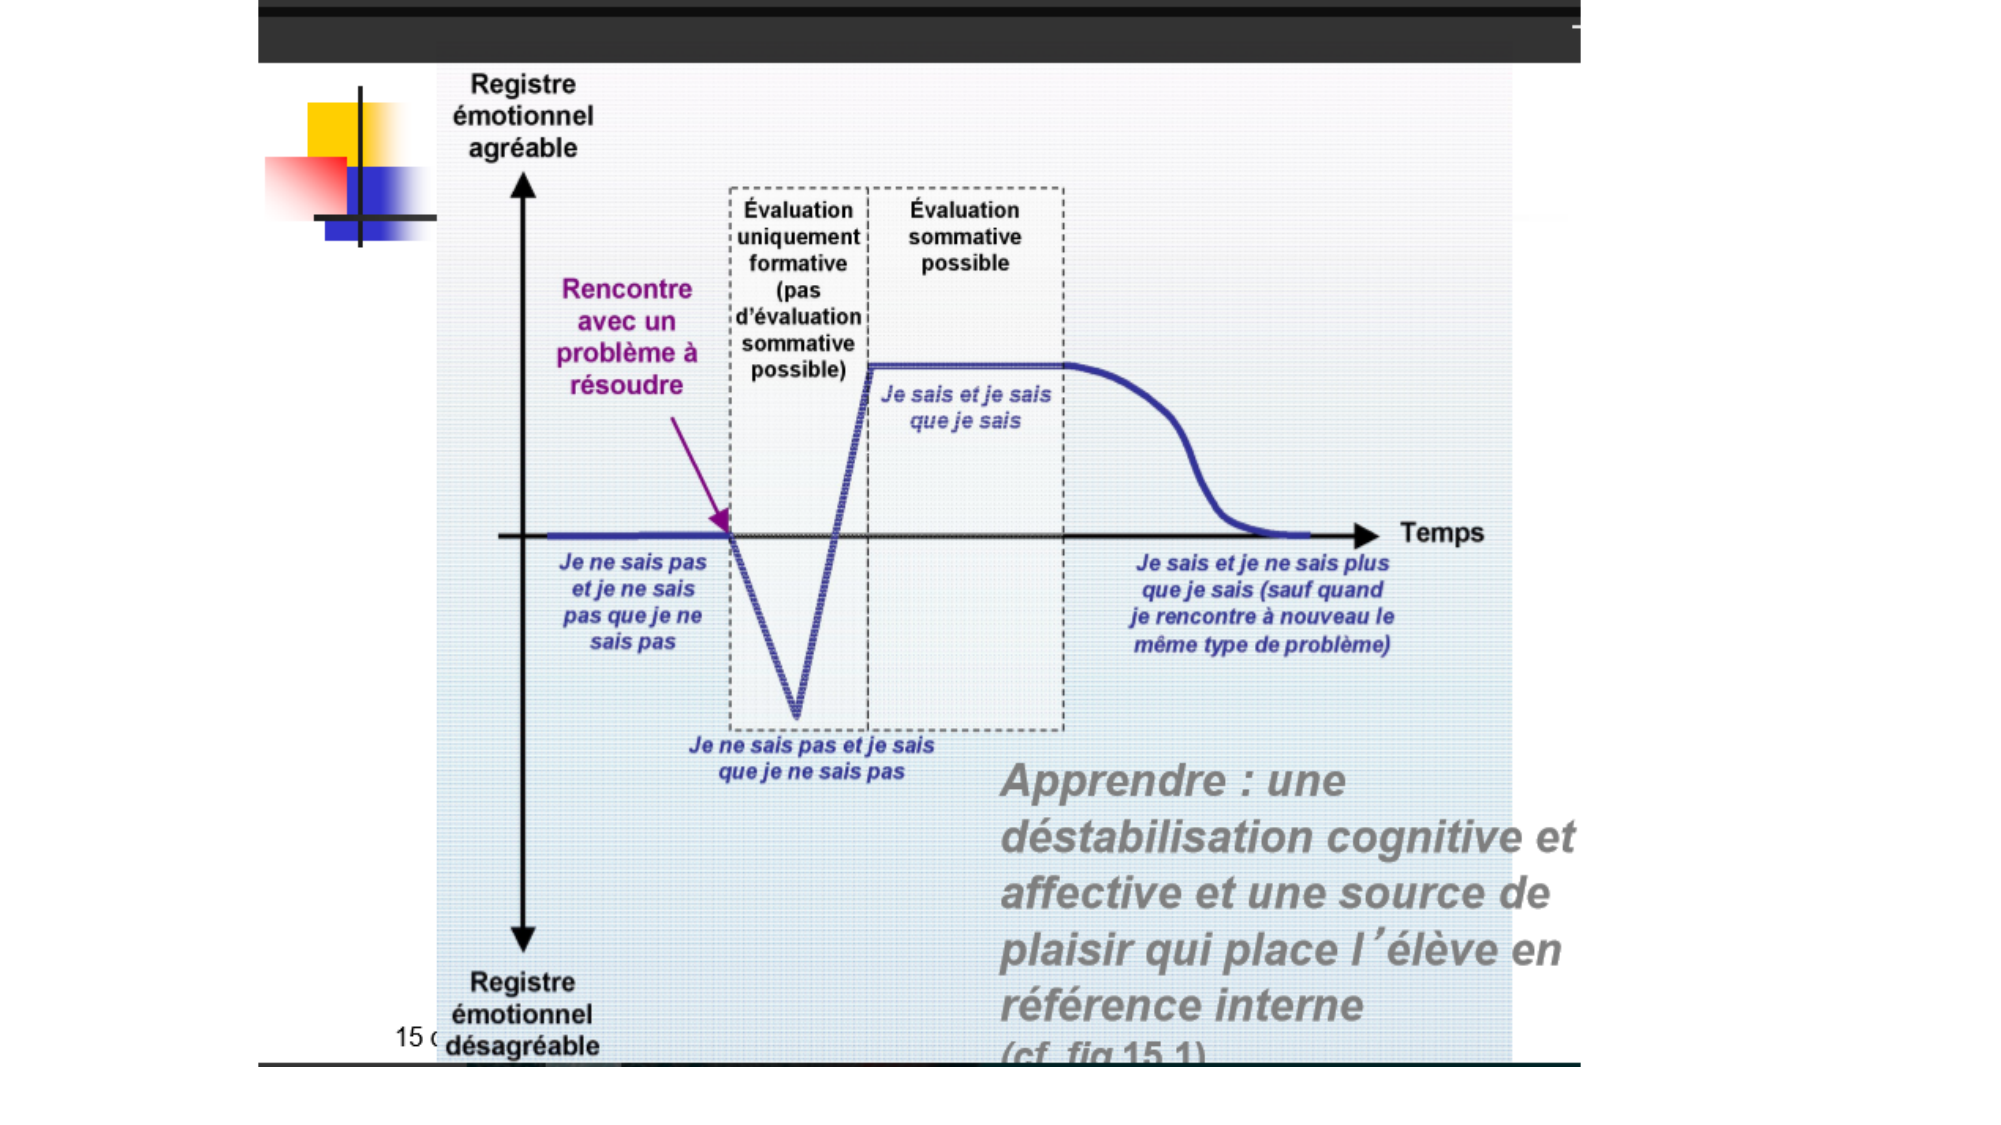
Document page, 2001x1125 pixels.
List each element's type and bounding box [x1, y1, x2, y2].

picture [258, 0, 1581, 1067]
